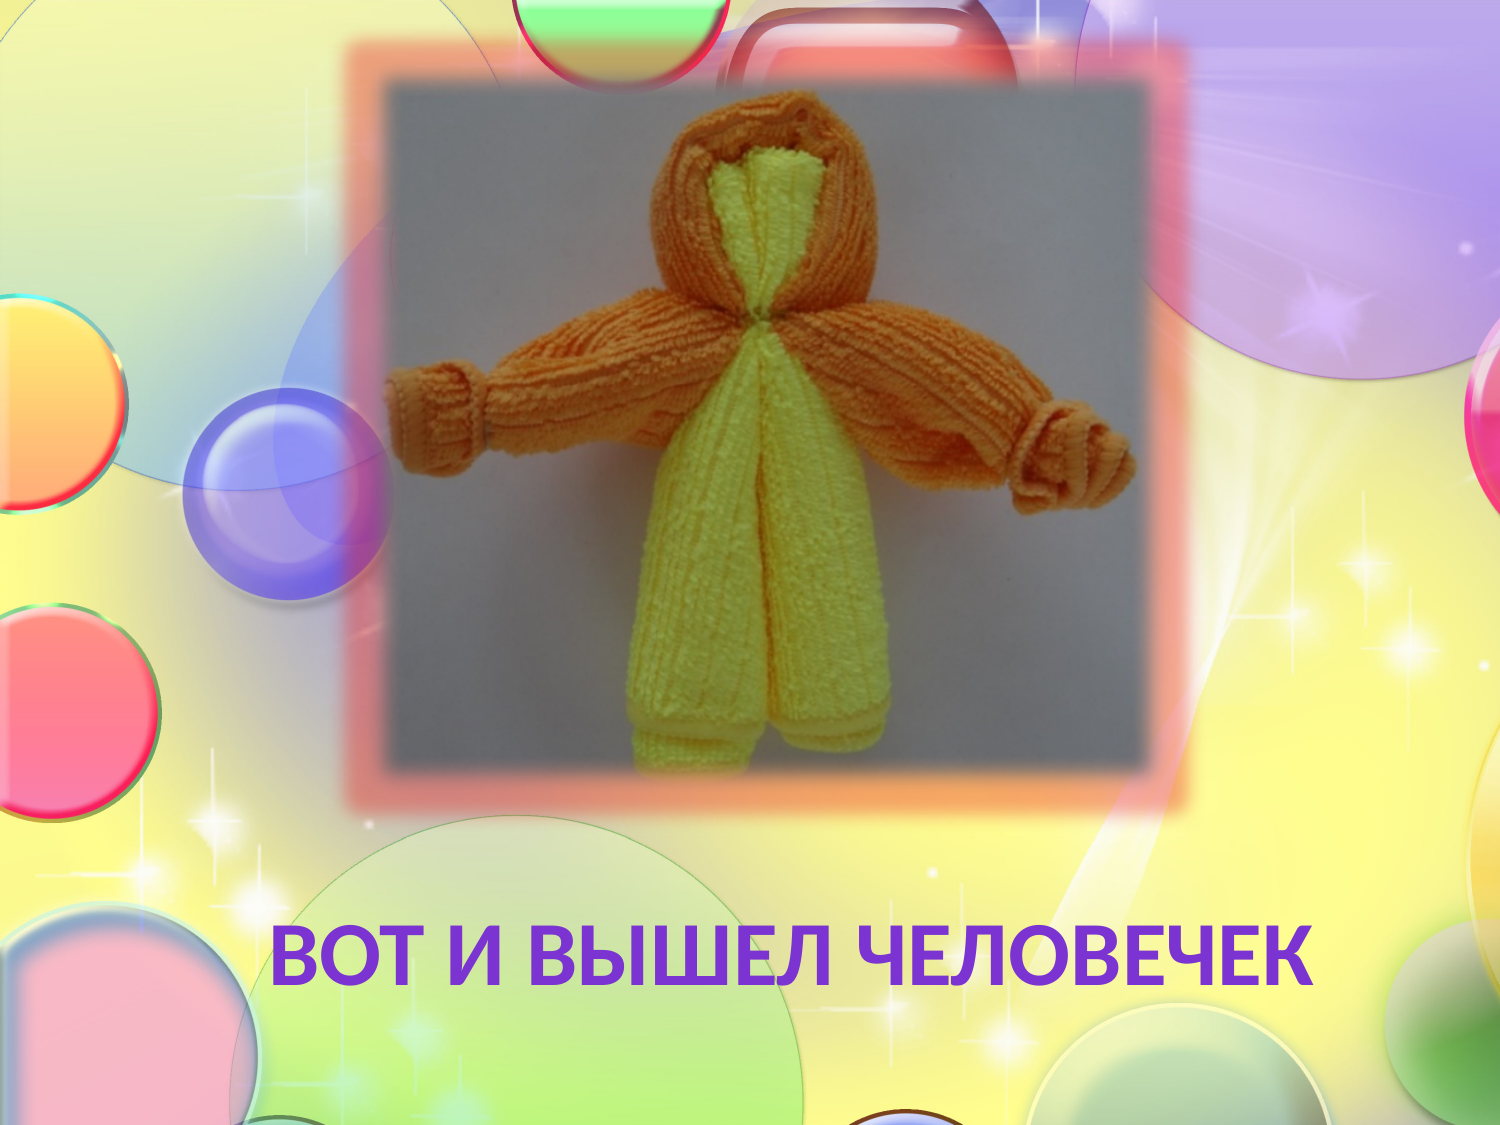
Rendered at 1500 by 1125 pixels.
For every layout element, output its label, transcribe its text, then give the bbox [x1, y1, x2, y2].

title Вот и вышел человечек [116, 855, 1468, 1044]
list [362, 58, 1170, 796]
picture [0, 0, 1500, 1125]
